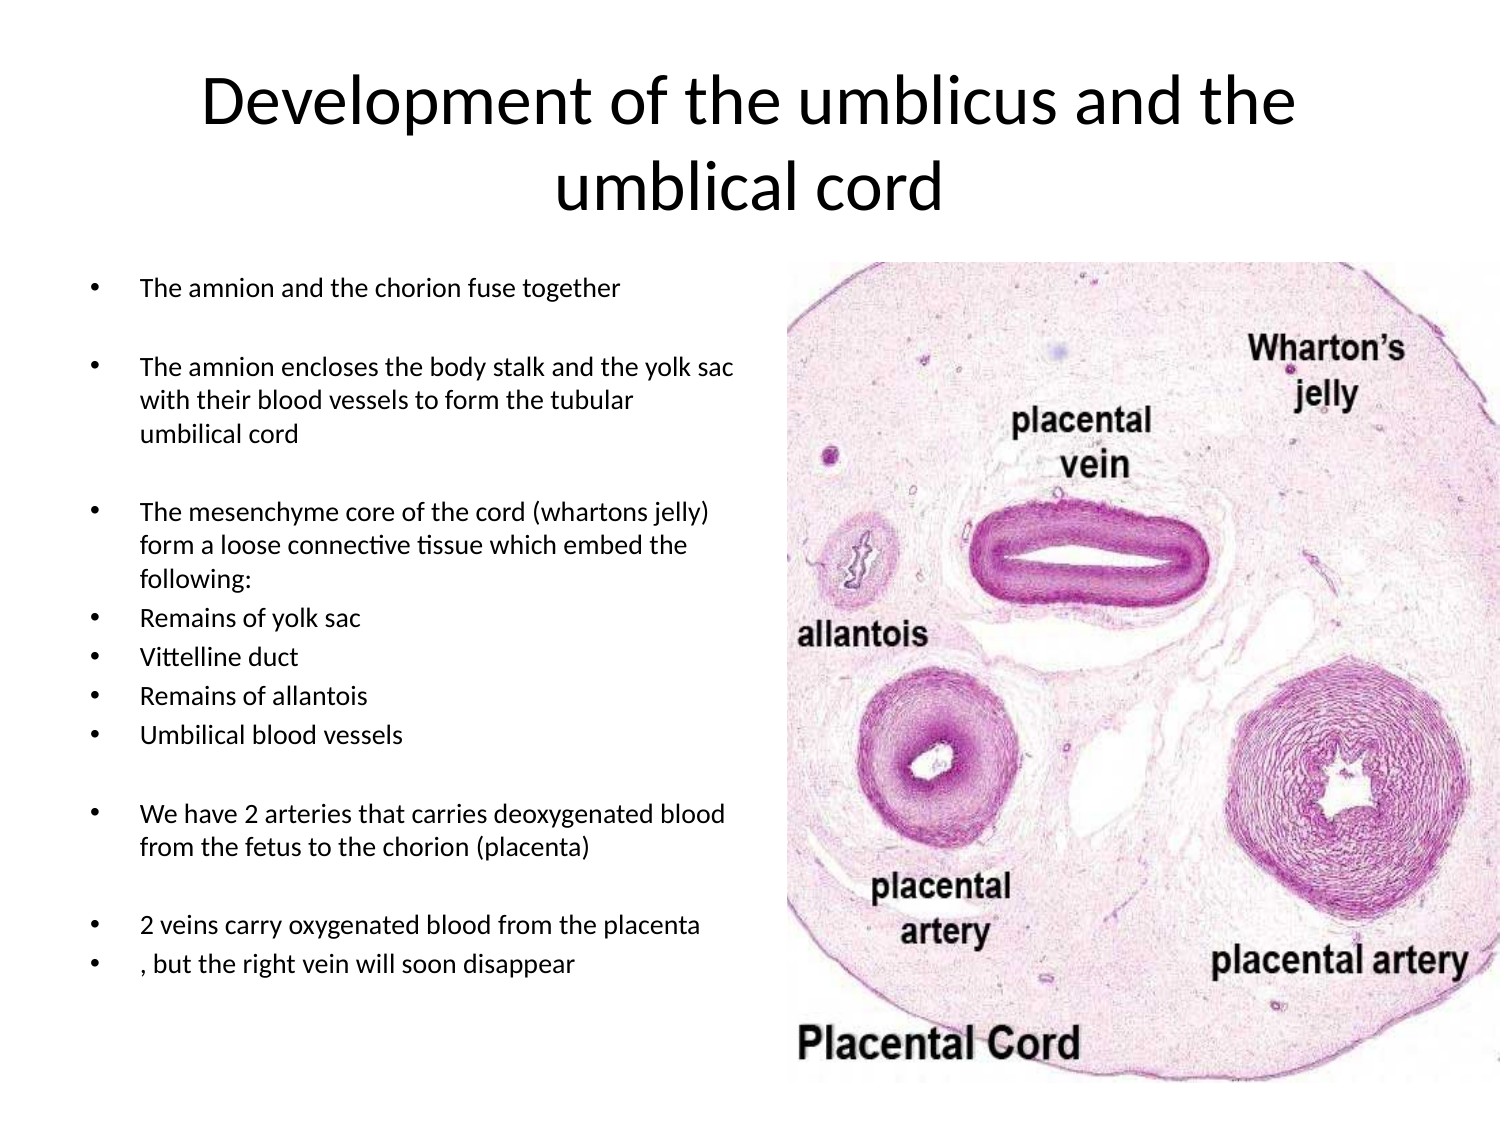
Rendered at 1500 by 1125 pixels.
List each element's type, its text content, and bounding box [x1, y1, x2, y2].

list The amnion and the chorion fuse together The amnion encloses the body stalk and the yolk sac with their blood vessels to form the tubular umbilical cord The mesenchyme core of the cord (whartons jelly) form a loose connective tissue which embed the following: Remains of yolk sac Vittelline duct Remains of allantois Umbilical blood vessels We have 2 arteries that carries deoxygenated blood from the fetus to the chorion (placenta) 2 veins carry oxygenated blood from the placenta , but the right vein will soon disappear [75, 262, 750, 1005]
picture [787, 262, 1500, 1084]
title Development of the umblicus and the umblical cord [75, 45, 1425, 233]
